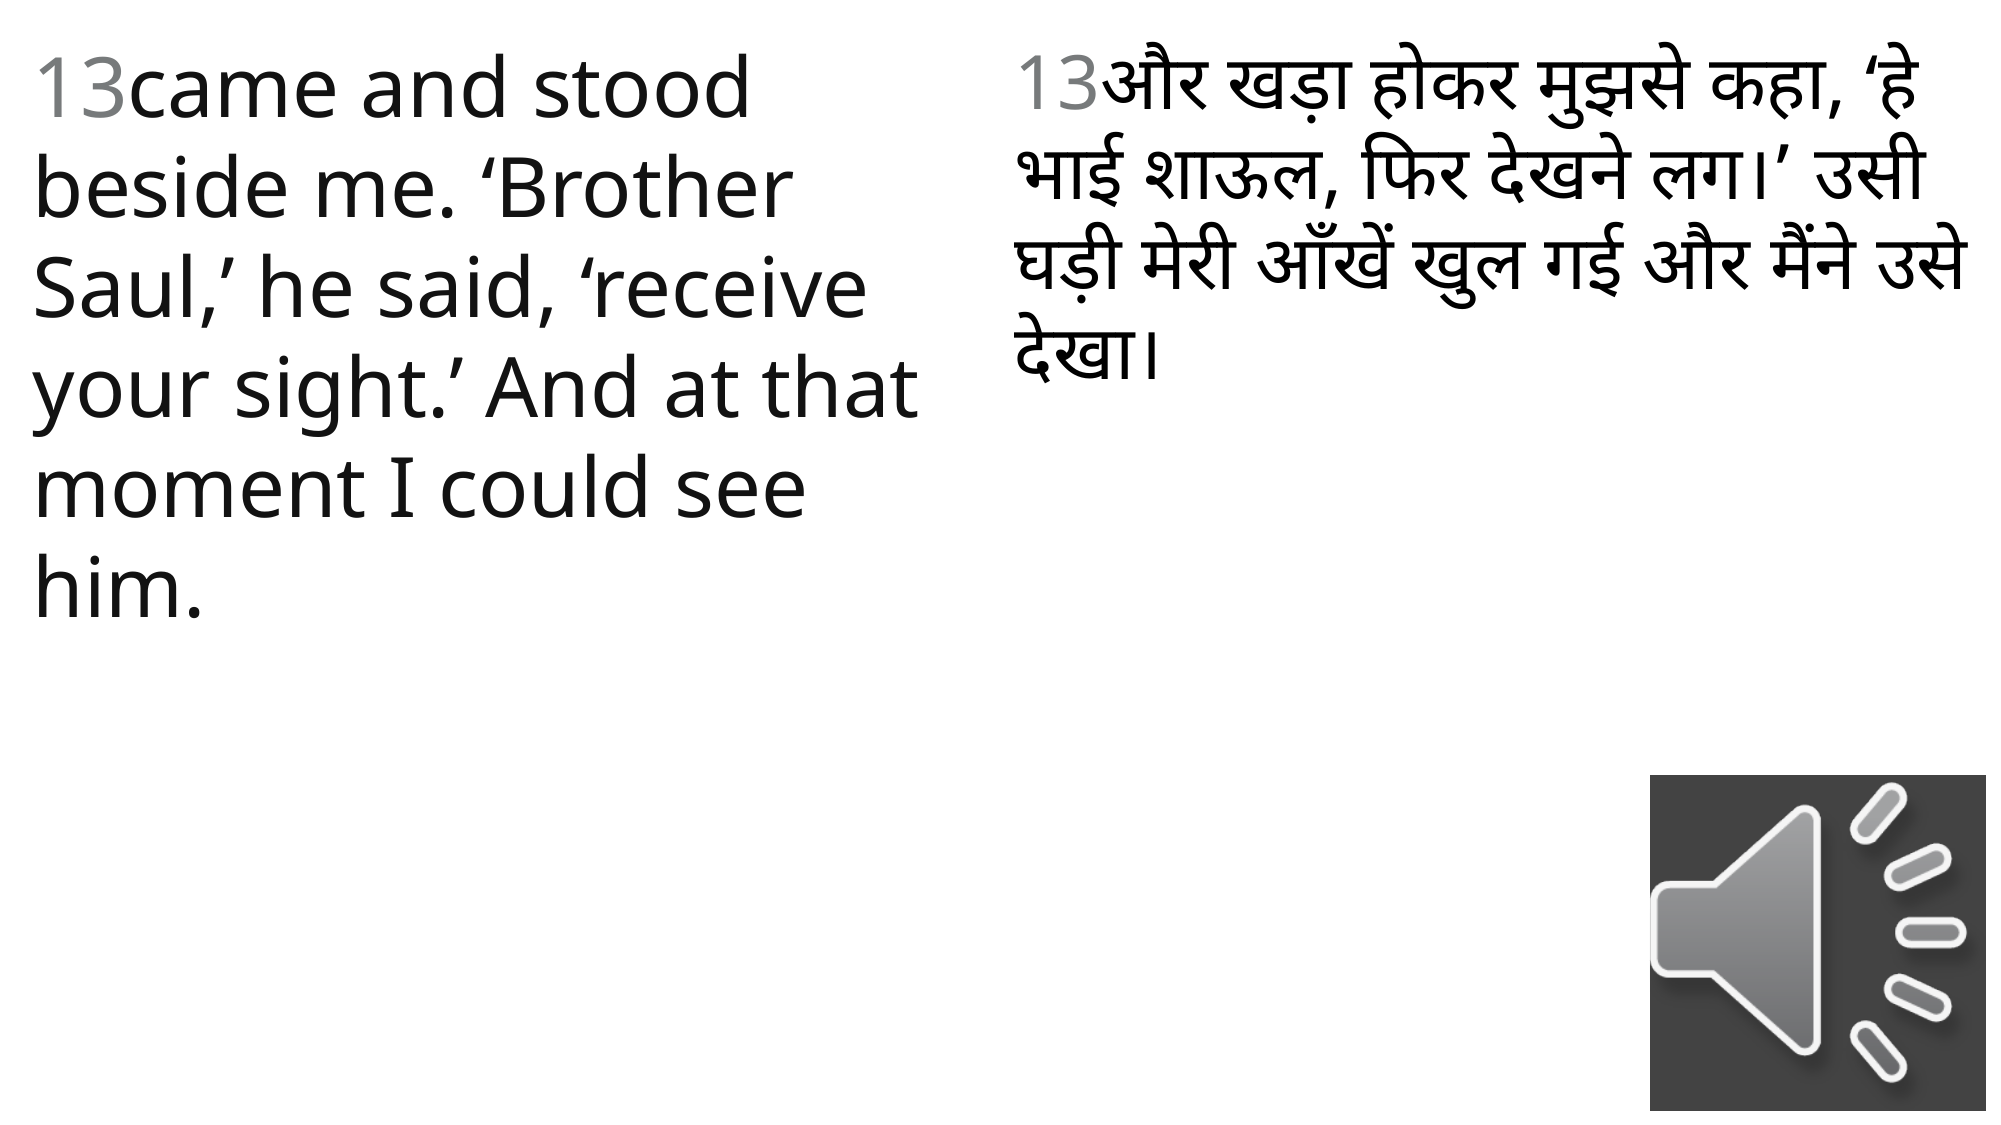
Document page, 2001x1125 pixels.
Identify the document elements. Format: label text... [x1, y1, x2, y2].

text_box 13came and stood beside me. ‘Brother Saul,’ he said, ‘receive your sight.’ And at that moment I could see him. [18, 27, 973, 1104]
text_box 13और खड़ा होकर मुझसे कहा, ‘हे भाई शाऊल, फिर देखने लग।’ उसी घड़ी मेरी आँखें खुल गई और मैंने उसे देखा। [999, 27, 2000, 1104]
picture [1648, 773, 1987, 1112]
